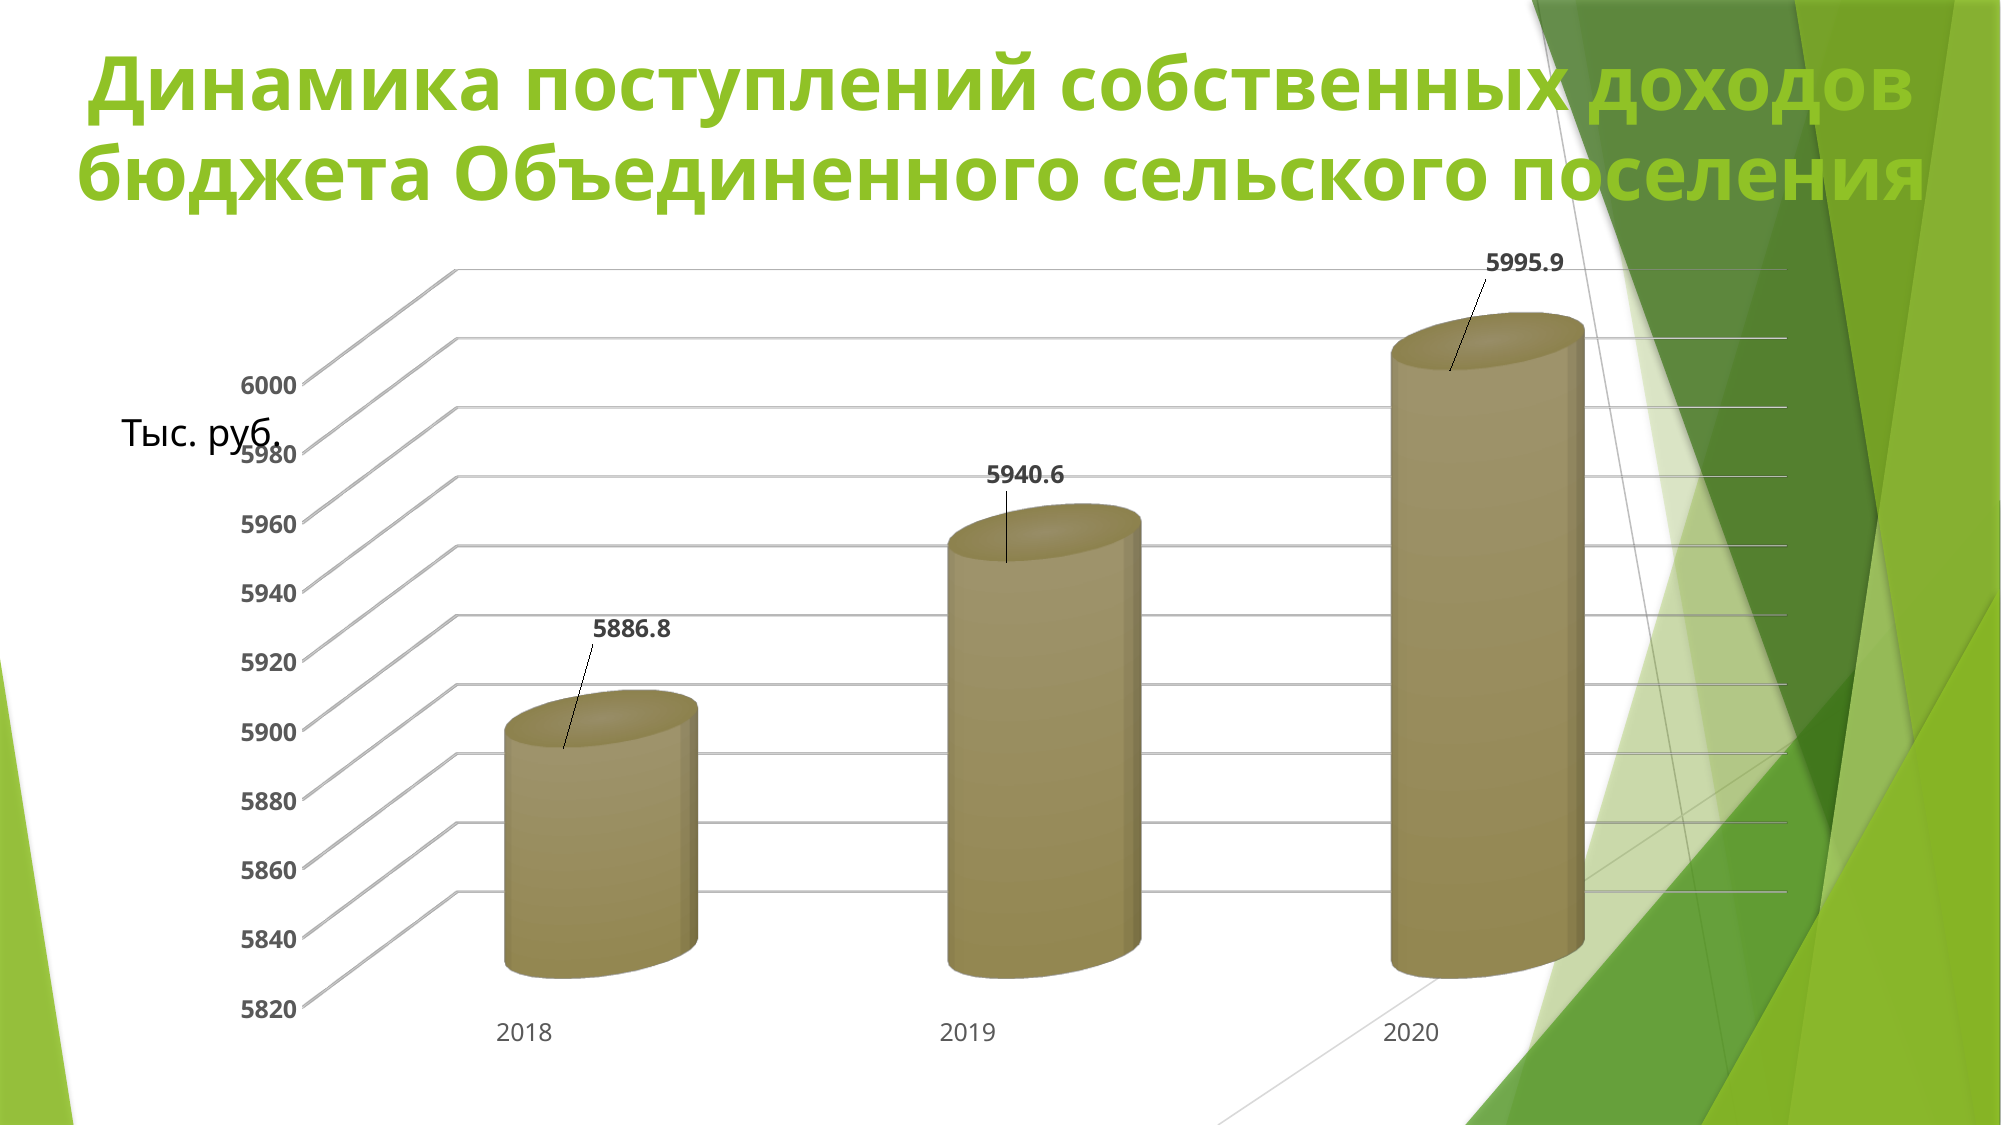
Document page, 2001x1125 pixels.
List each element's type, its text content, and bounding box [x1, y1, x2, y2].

title Динамика поступлений собственных доходов бюджета Объединенного сельского поселения [46, 27, 1960, 245]
text_box Тыс. руб. [106, 401, 197, 461]
chart [202, 244, 1826, 1066]
